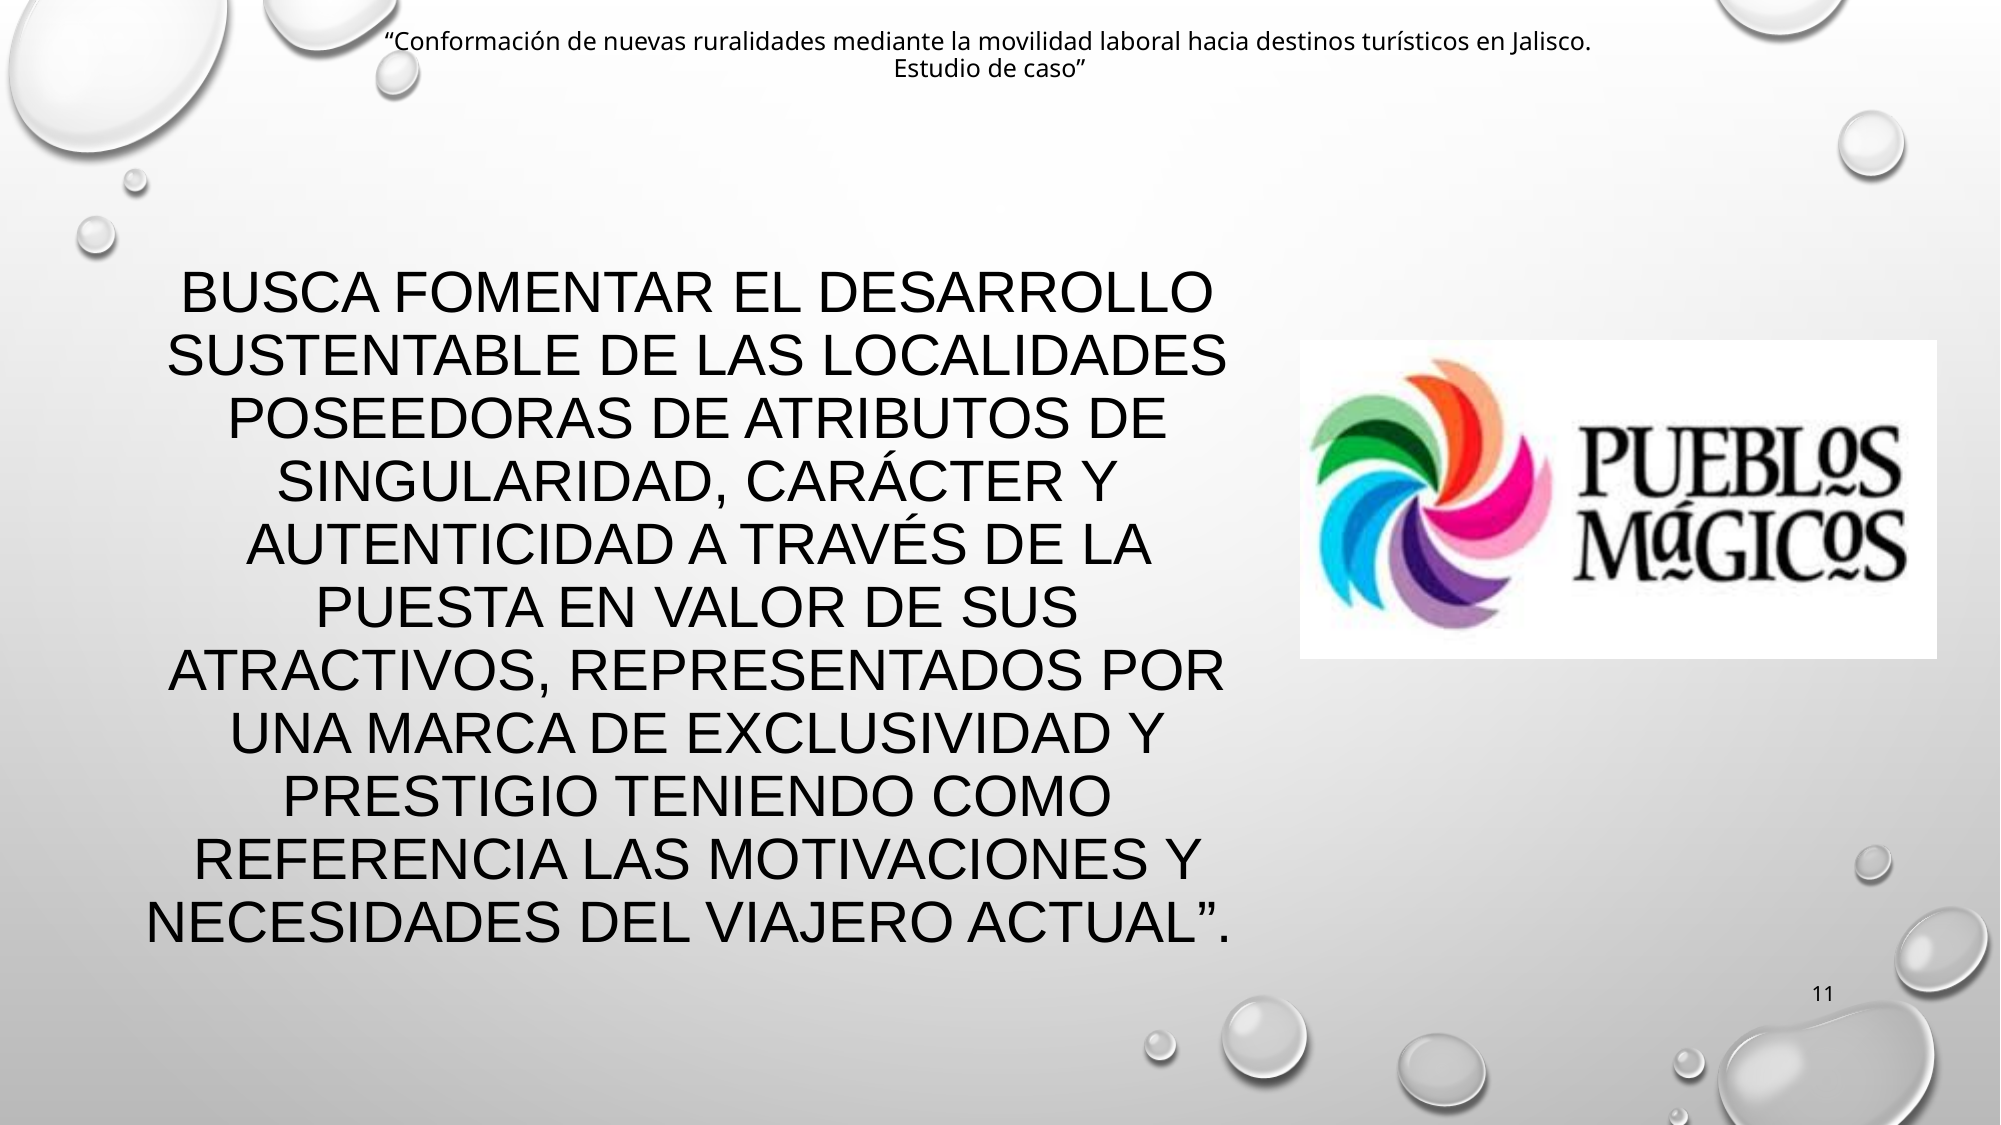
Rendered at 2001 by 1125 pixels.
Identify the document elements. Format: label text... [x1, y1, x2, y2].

text_box [966, 529, 1034, 596]
text_box “Conformación de nuevas ruralidades mediante la movilidad laboral hacia destinos turísticos en Jalisco. Estudio de caso” [0, 0, 2000, 231]
picture [0, 231, 2000, 1125]
title Busca fomentar el desarrollo sustentable de las localidades poseedoras de atributos de singularidad, carácter y autenticidad a través de la puesta en valor de sus atractivos, representados por una marca de exclusividad y prestigio teniendo como referencia las motivaciones y necesidades del viajero actual”. [118, 529, 1278, 689]
slide_number 11 [1724, 965, 1851, 1025]
